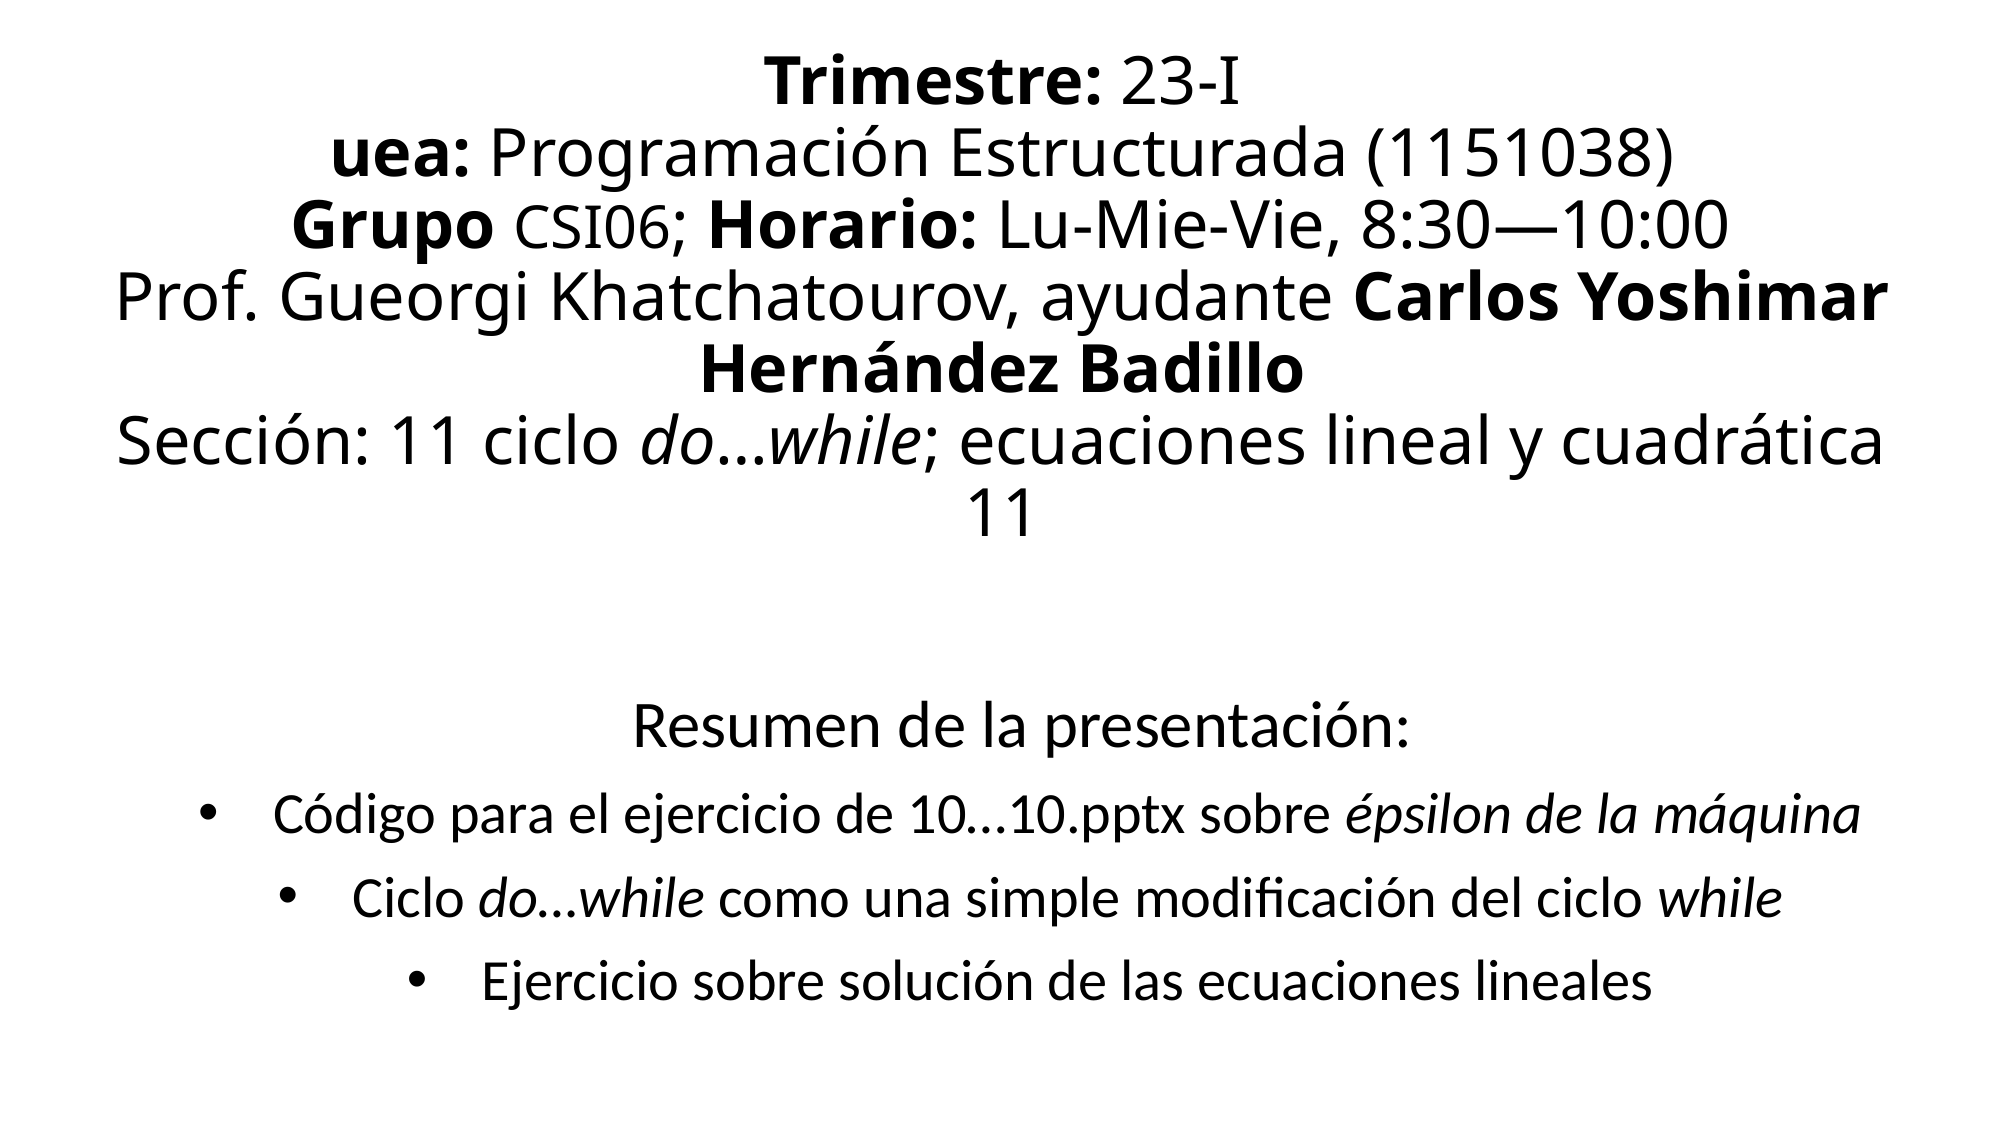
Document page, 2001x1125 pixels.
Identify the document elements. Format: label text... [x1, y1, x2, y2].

subtitle Resumen de la presentación: Código para el ejercicio de 10…10.pptx sobre épsilon de la máquina Ciclo do…while como una simple modificación del ciclo while Ejercicio sobre solución de las ecuaciones lineales [164, 581, 1896, 1100]
title Trimestre: 23-I uea: Programación Estructurada (1151038) Grupo CSI06; Horario: Lu-Mie-Vie, 8:30—10:00 Prof. Gueorgi Khatchatourov, ayudante Carlos Yoshimar Hernández Badillo Sección: 11 ciclo do…while; ecuaciones lineal y cuadrática 11 [78, 38, 1927, 559]
